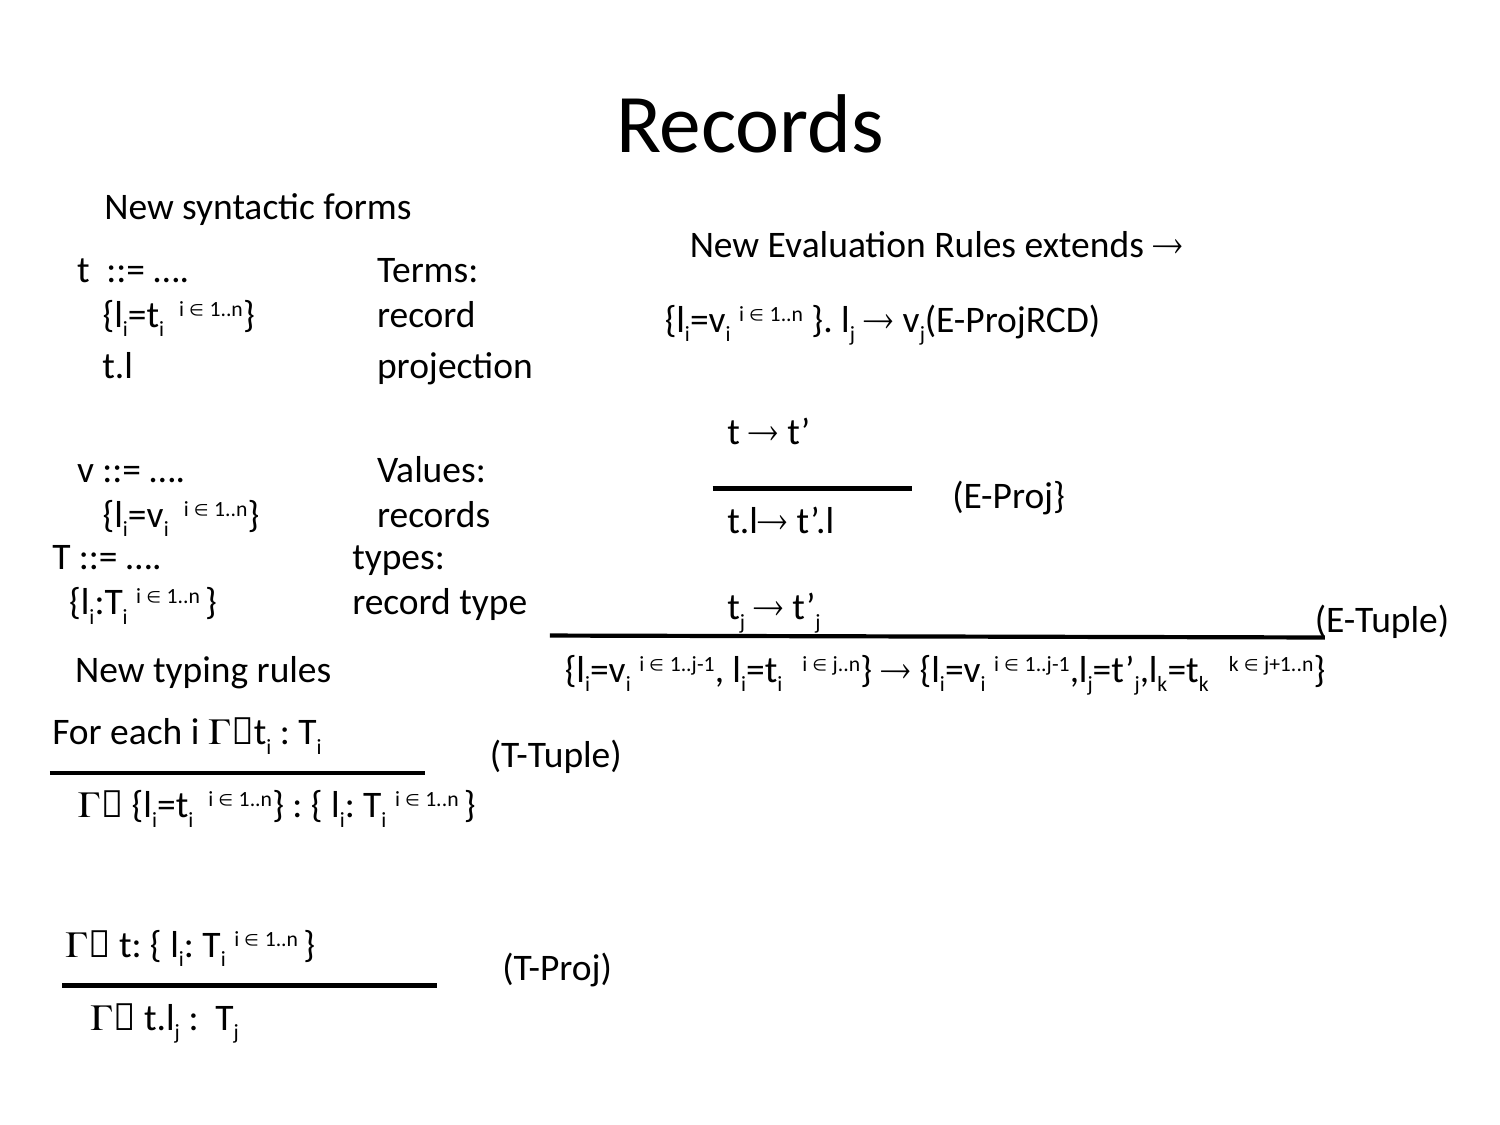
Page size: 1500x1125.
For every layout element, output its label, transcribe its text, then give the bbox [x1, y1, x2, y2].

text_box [712, 399, 1101, 550]
text_box {li=vi i  1..n }. lj  vj(E-ProjRCD) [649, 287, 1188, 354]
text_box T ::= …. types: {li:Ti i  1..n } record type [37, 524, 650, 636]
text_box New typing rules [60, 637, 347, 698]
title Records [75, 24, 1425, 213]
text_box New syntactic forms [89, 174, 427, 235]
text_box t ::= …. Terms: {li=ti i  1..n} record t.l projection [62, 237, 675, 394]
text_box New Evaluation Rules extends  [674, 212, 1288, 273]
text_box v ::= …. Values: {li=vi i  1..n} records [62, 437, 675, 549]
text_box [49, 912, 676, 1047]
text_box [549, 574, 1500, 699]
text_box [37, 699, 651, 834]
